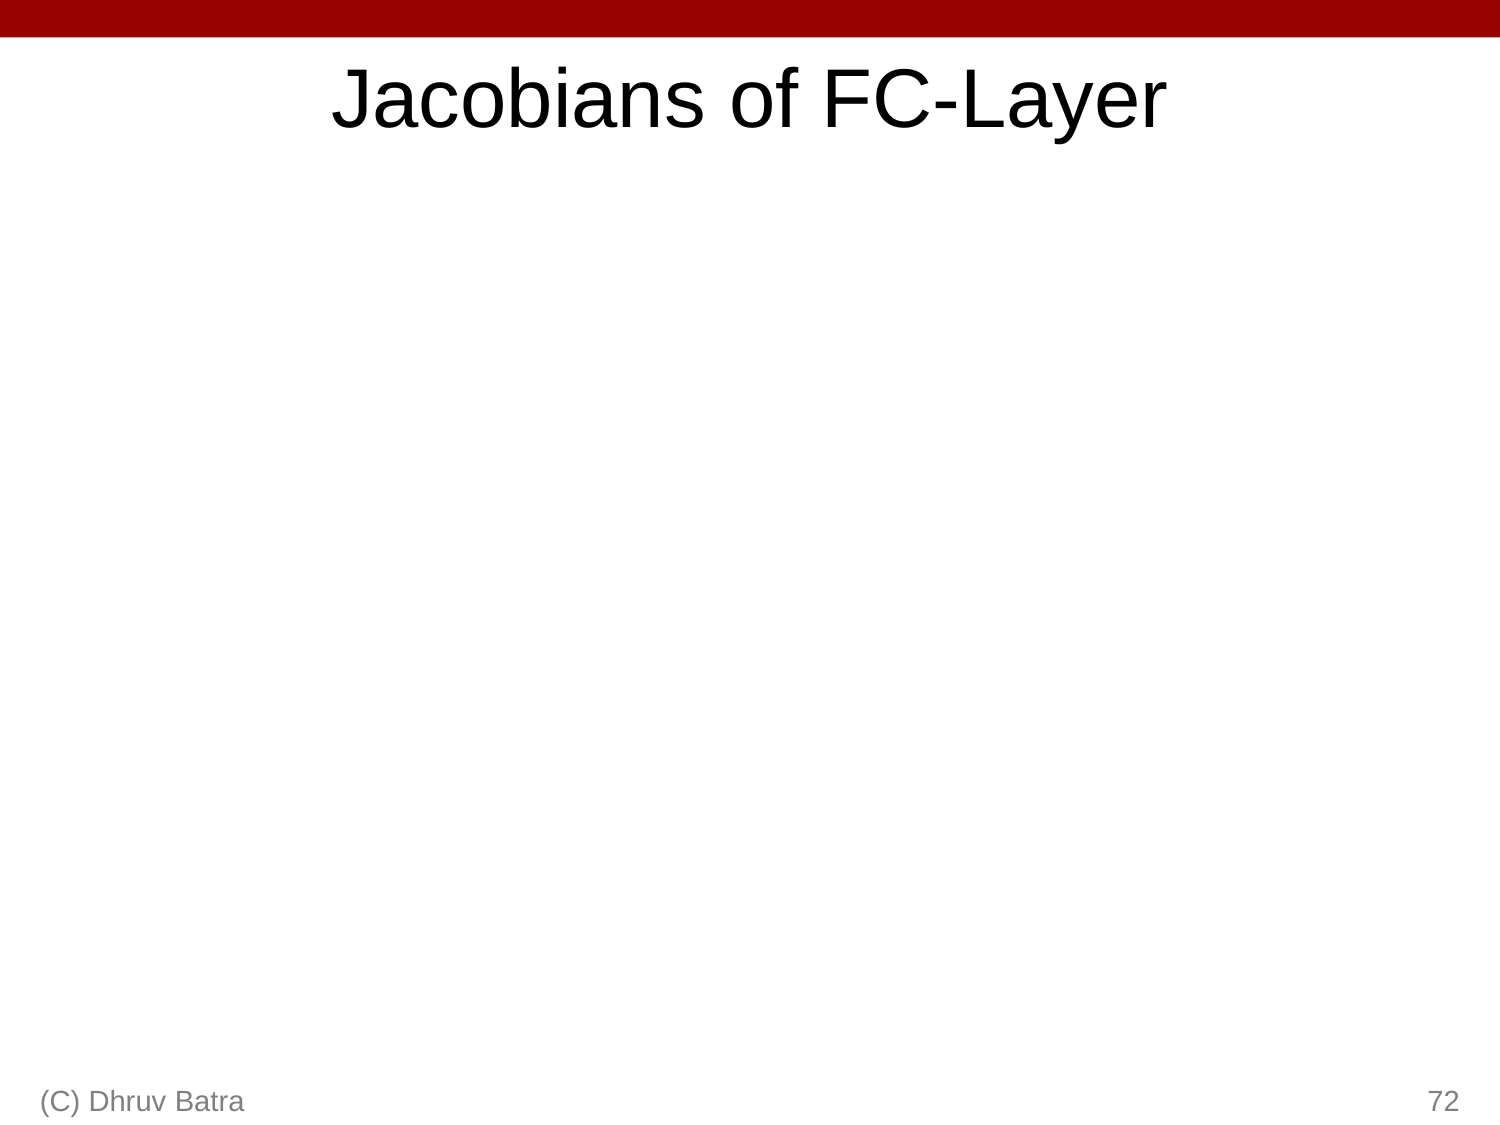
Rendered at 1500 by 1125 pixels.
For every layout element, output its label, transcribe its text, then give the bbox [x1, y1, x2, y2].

title Jacobians of FC-Layer [112, 37, 1388, 151]
footer (C) Dhruv Batra [24, 1049, 501, 1125]
slide_number 72 [1162, 1049, 1476, 1125]
